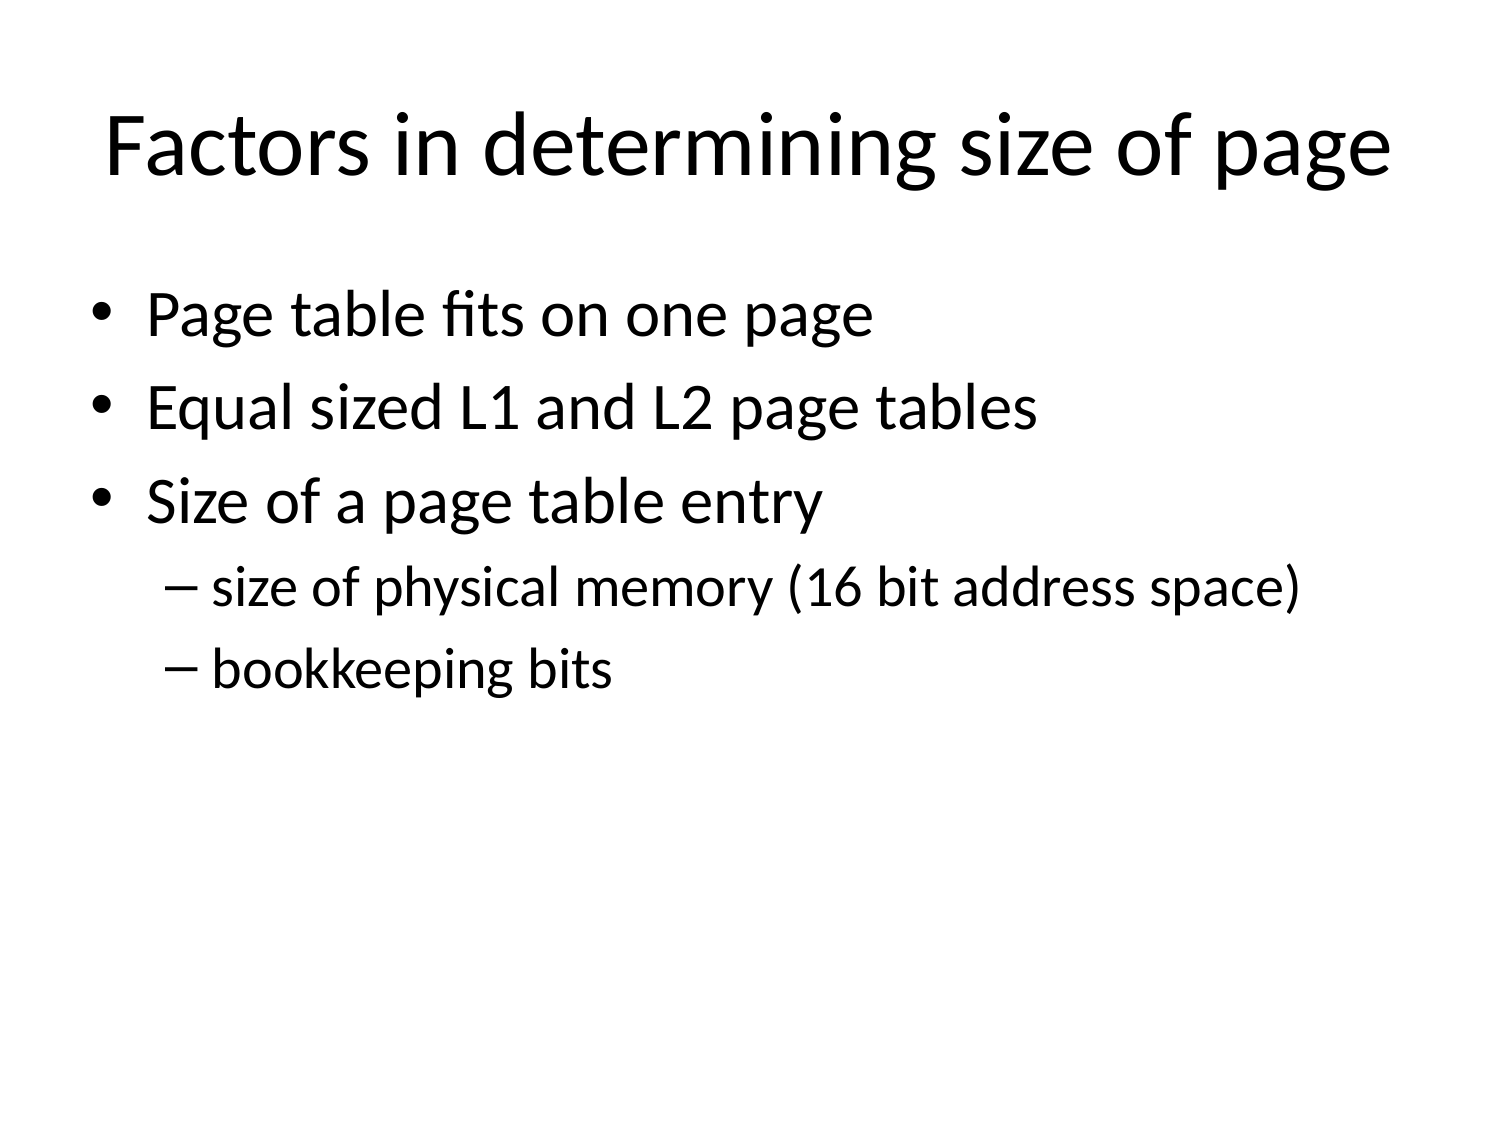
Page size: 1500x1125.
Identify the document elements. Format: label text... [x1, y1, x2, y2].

title Factors in determining size of page [75, 45, 1425, 233]
list Page table fits on one page Equal sized L1 and L2 page tables Size of a page table entry size of physical memory (16 bit address space) bookkeeping bits [75, 262, 1425, 1005]
